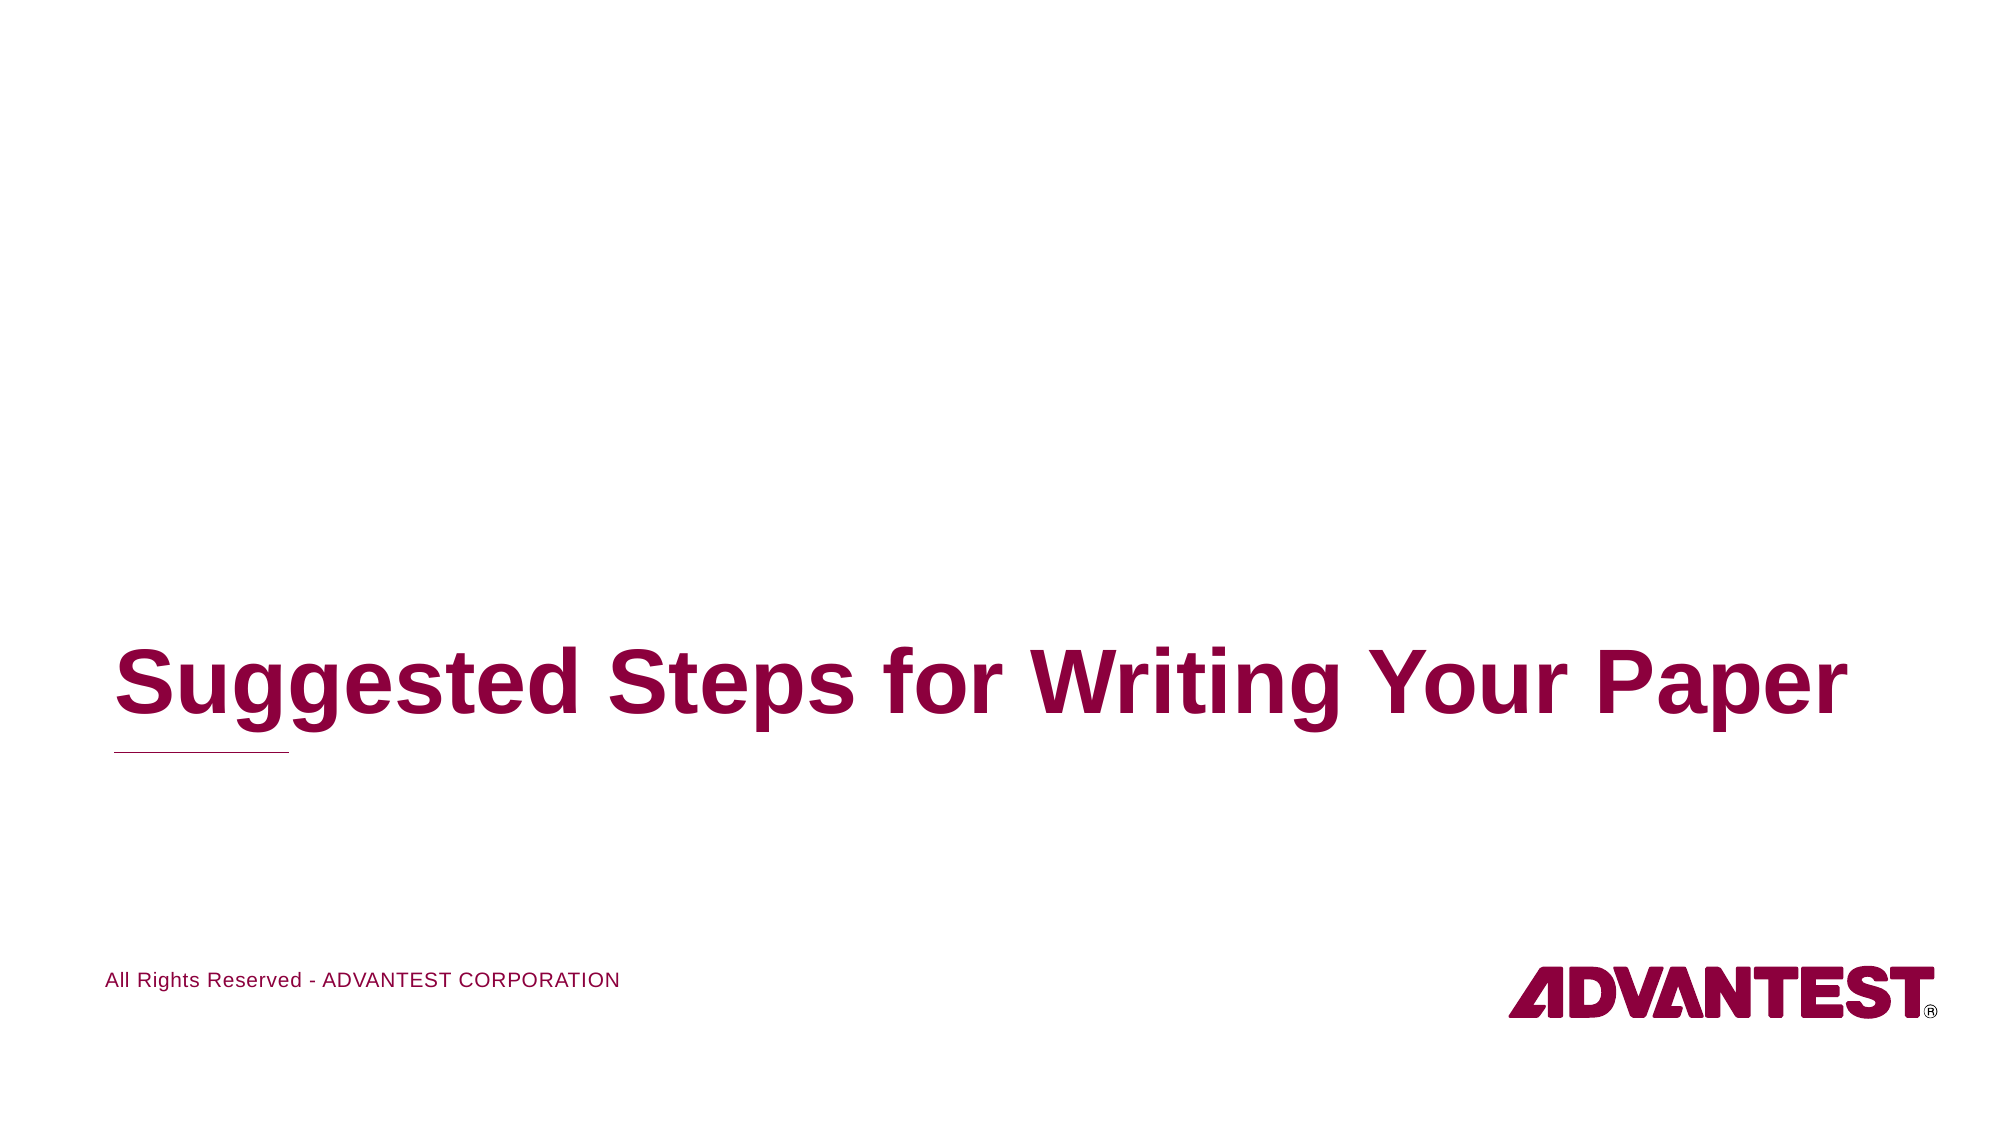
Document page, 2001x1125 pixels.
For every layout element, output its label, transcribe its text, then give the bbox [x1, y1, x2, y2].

list Suggested Steps for Writing Your Paper [114, 518, 1892, 732]
